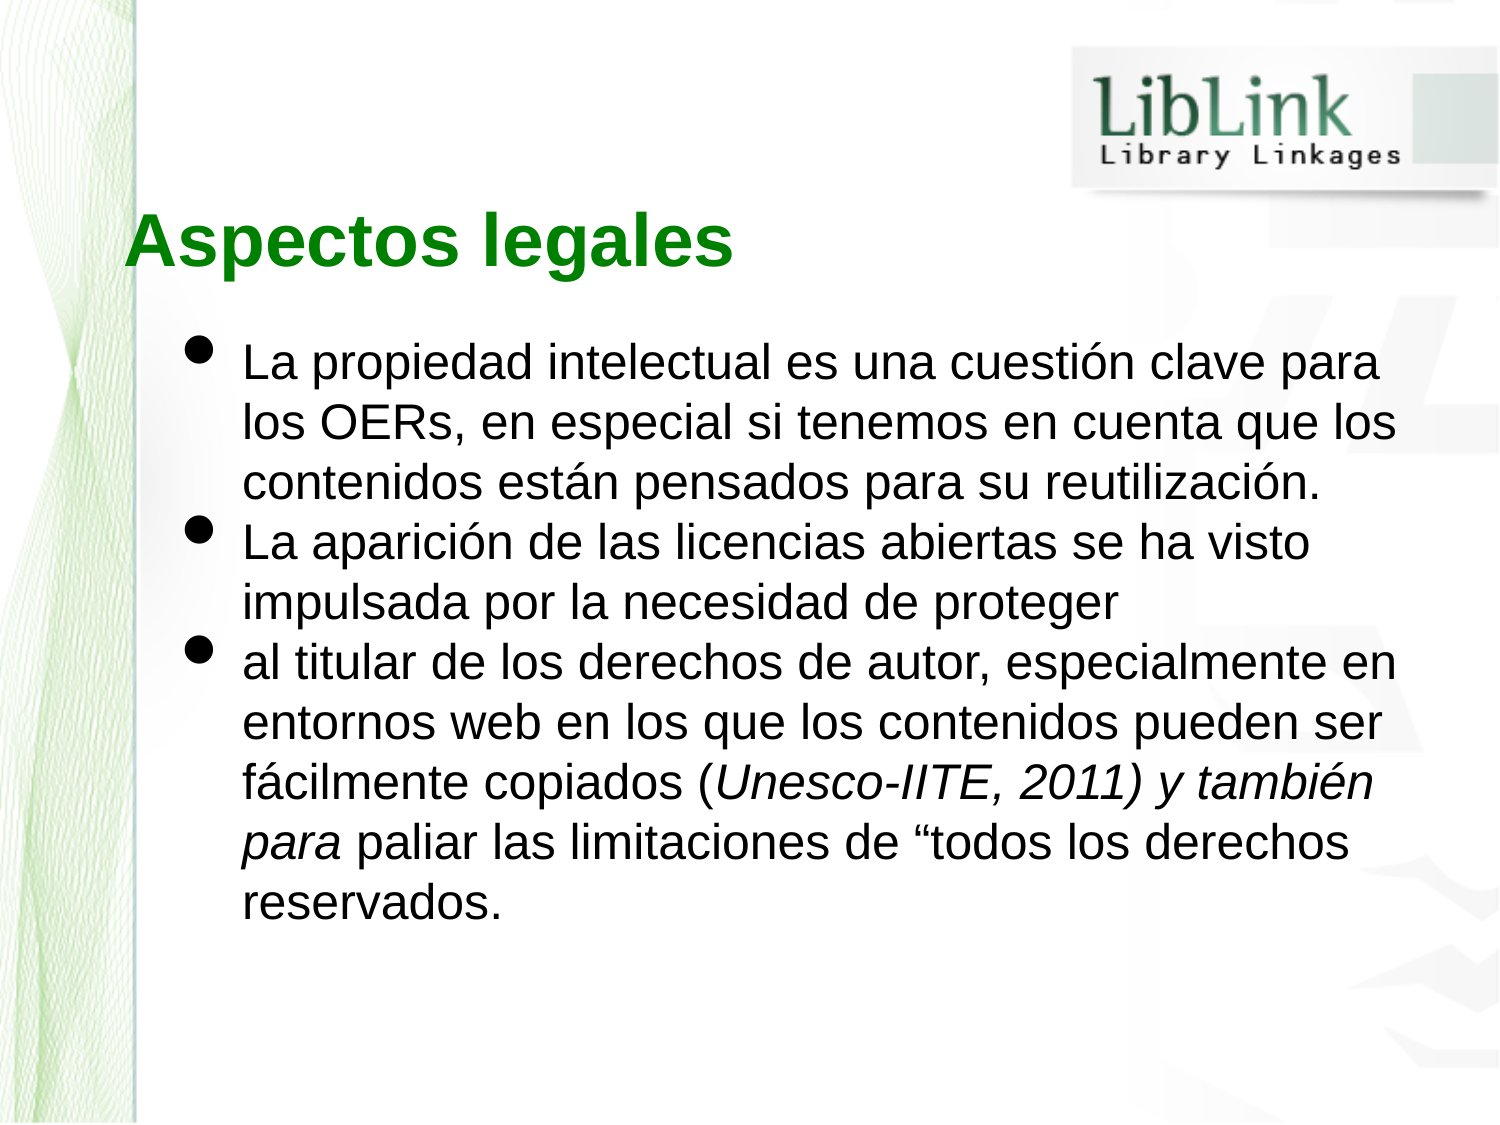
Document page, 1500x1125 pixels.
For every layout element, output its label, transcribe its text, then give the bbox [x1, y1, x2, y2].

text_box La propiedad intelectual es una cuestión clave para los OERs, en especial si tenemos en cuenta que los contenidos están pensados para su reutilización. La aparición de las licencias abiertas se ha visto impulsada por la necesidad de proteger al titular de los derechos de autor, especialmente en entornos web en los que los contenidos pueden ser fácilmente copiados (Unesco-IITE, 2011) y también para paliar las limitaciones de “todos los derechos reservados. [171, 314, 1425, 1078]
picture [0, 0, 1500, 1125]
text_box Aspectos legales [108, 109, 1459, 297]
